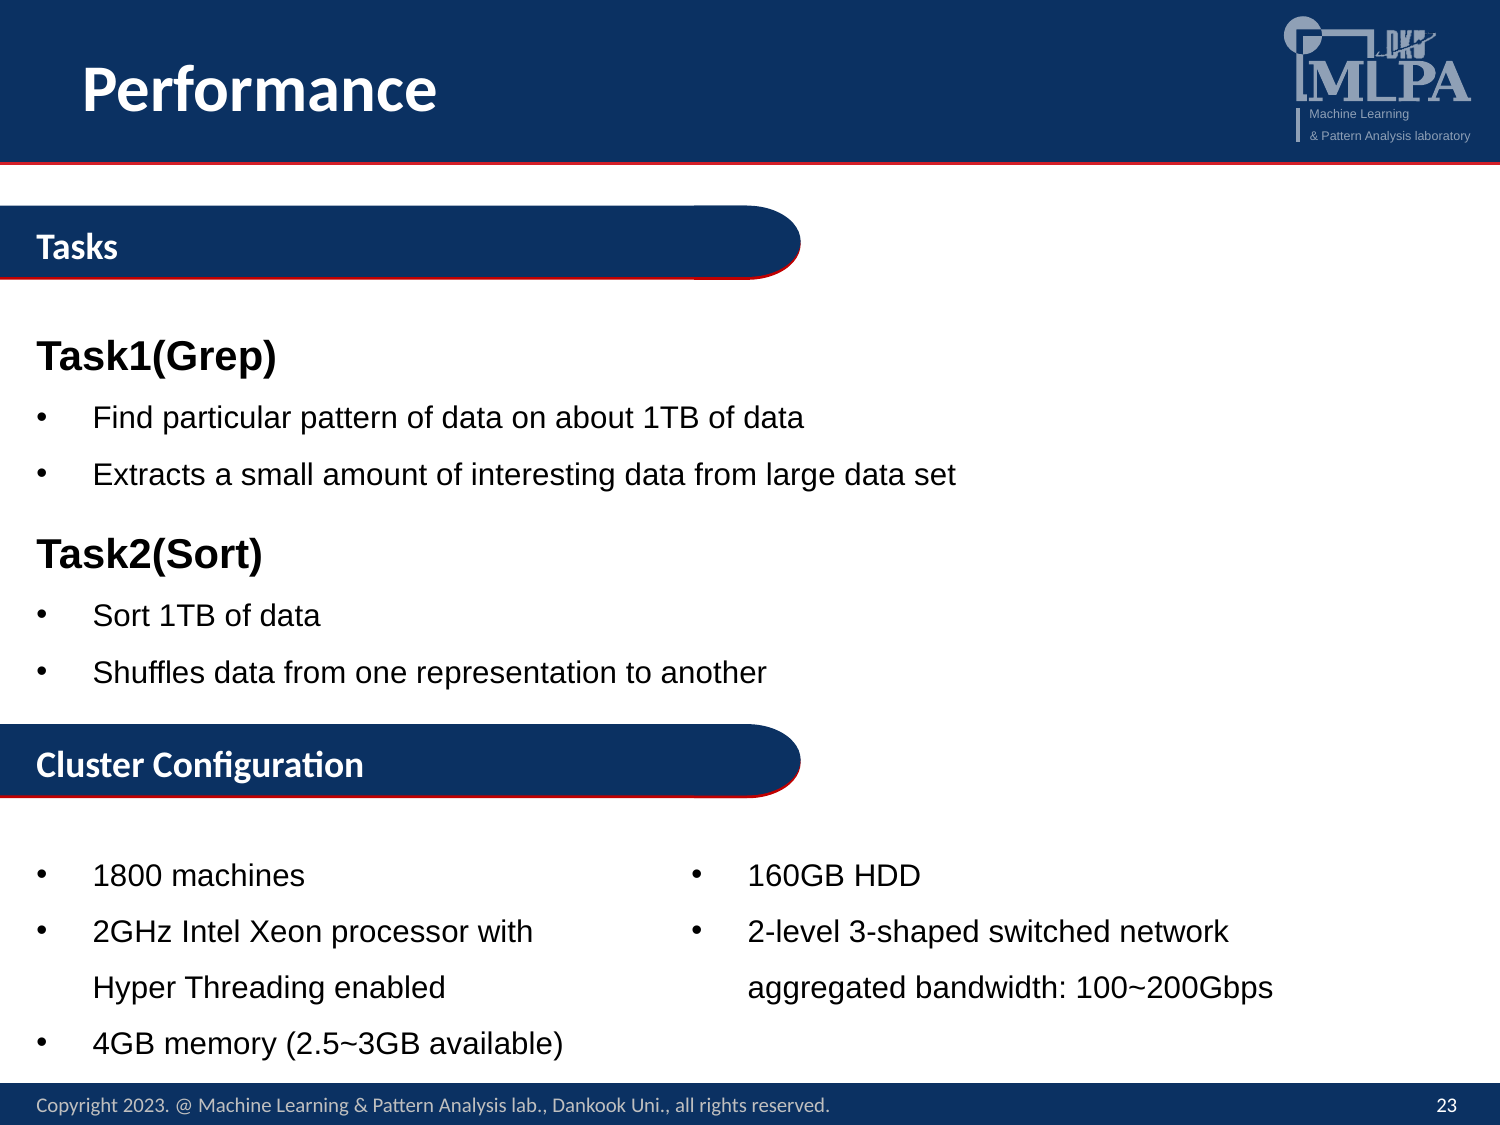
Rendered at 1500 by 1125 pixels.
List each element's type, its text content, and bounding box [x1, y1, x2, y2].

footer Copyright 2023. @ Machine Learning & Pattern Analysis lab., Dankook Uni., all rights reserved. [21, 1073, 850, 1125]
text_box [0, 724, 801, 799]
text_box Task2(Sort) Sort 1TB of data Shuffles data from one representation to another [21, 494, 1369, 697]
slide_number 23 [1368, 1084, 1473, 1125]
text_box 1800 machines 2GHz Intel Xeon processor with Hyper Threading enabled 4GB memory (2.5~3GB available) [21, 828, 637, 1069]
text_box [0, 205, 801, 280]
title Performance [67, 23, 1286, 134]
text_box 160GB HDD 2-level 3-shaped switched network aggregated bandwidth: 100~200Gbps [676, 828, 1390, 1013]
text_box Task1(Grep) Find particular pattern of data on about 1TB of data Extracts a small amount of interesting data from large data set [21, 296, 1369, 494]
